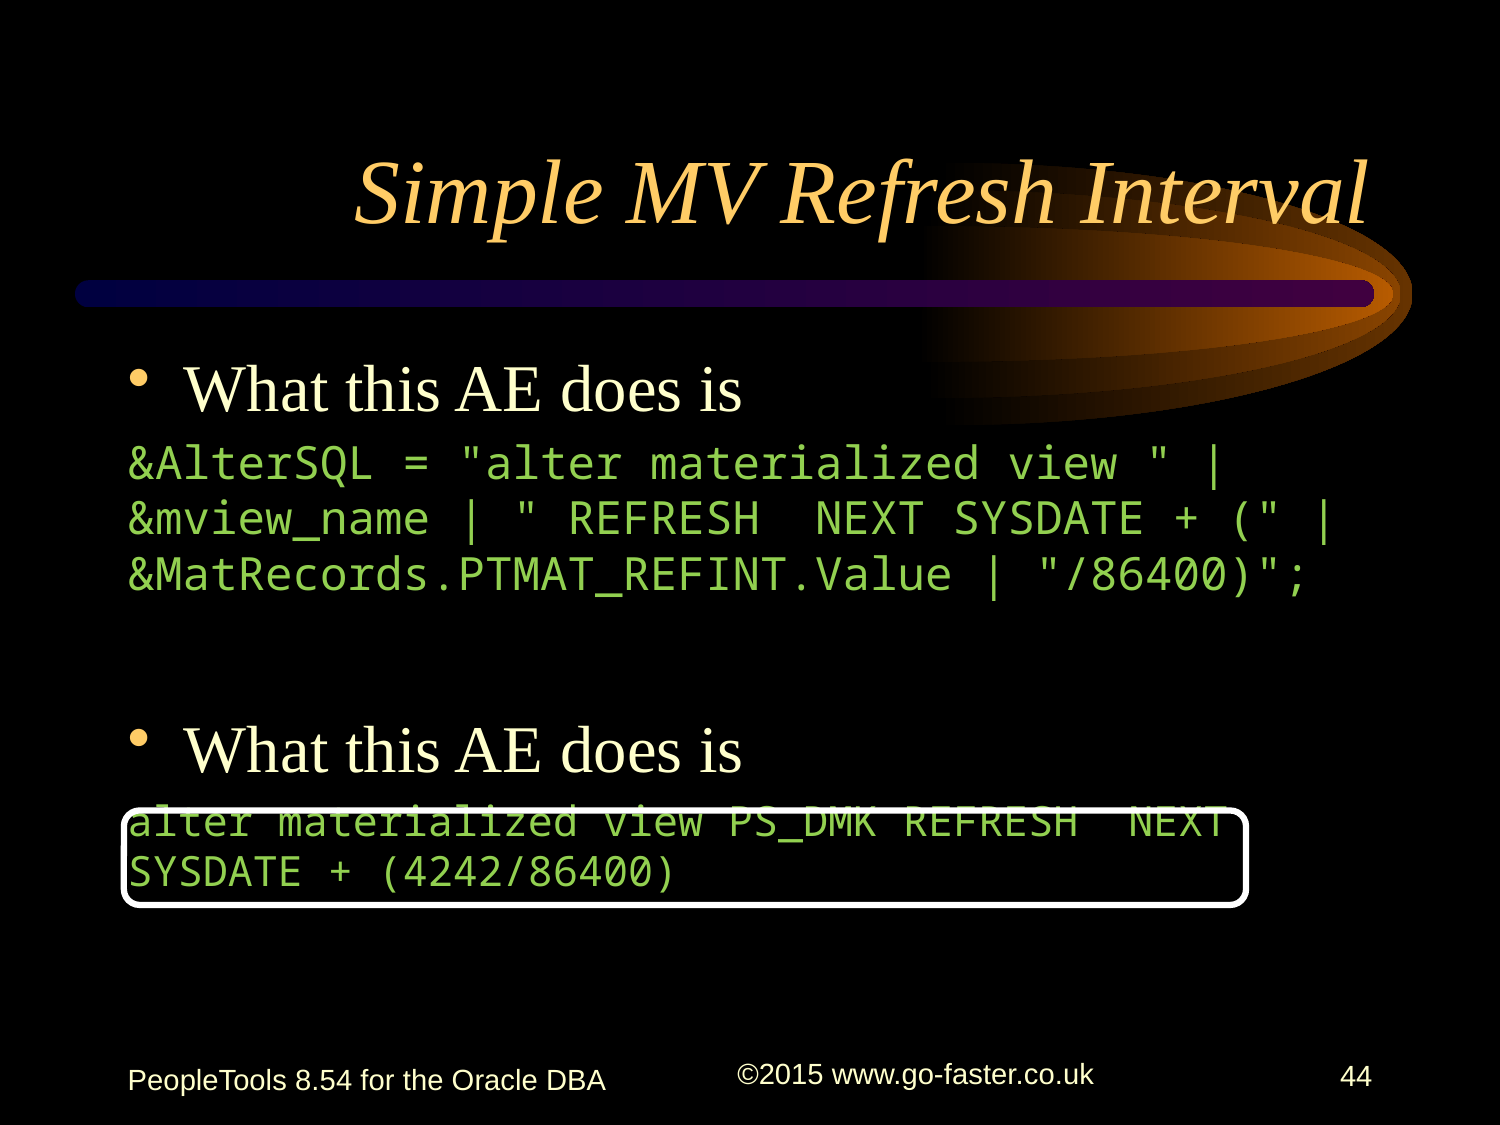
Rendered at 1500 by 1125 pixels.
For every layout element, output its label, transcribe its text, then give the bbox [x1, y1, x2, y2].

title Simple MV Refresh Interval [112, 62, 1388, 250]
list What this AE does is &AlterSQL = "alter materialized view " | &mview_name | " REFRESH NEXT SYSDATE + (" | &MatRecords.PTMAT_REFINT.Value | "/86400)"; What this AE does is alter materialized view PS_DMK REFRESH NEXT SYSDATE + (4242/86400) [112, 337, 1388, 1013]
slide_number PeopleTools 8.54 for the Oracle DBA [112, 1028, 680, 1125]
footer ©2015 www.go-faster.co.uk [700, 1034, 1140, 1110]
slide_number 44 [1151, 1037, 1388, 1113]
text_box [123, 810, 1247, 905]
